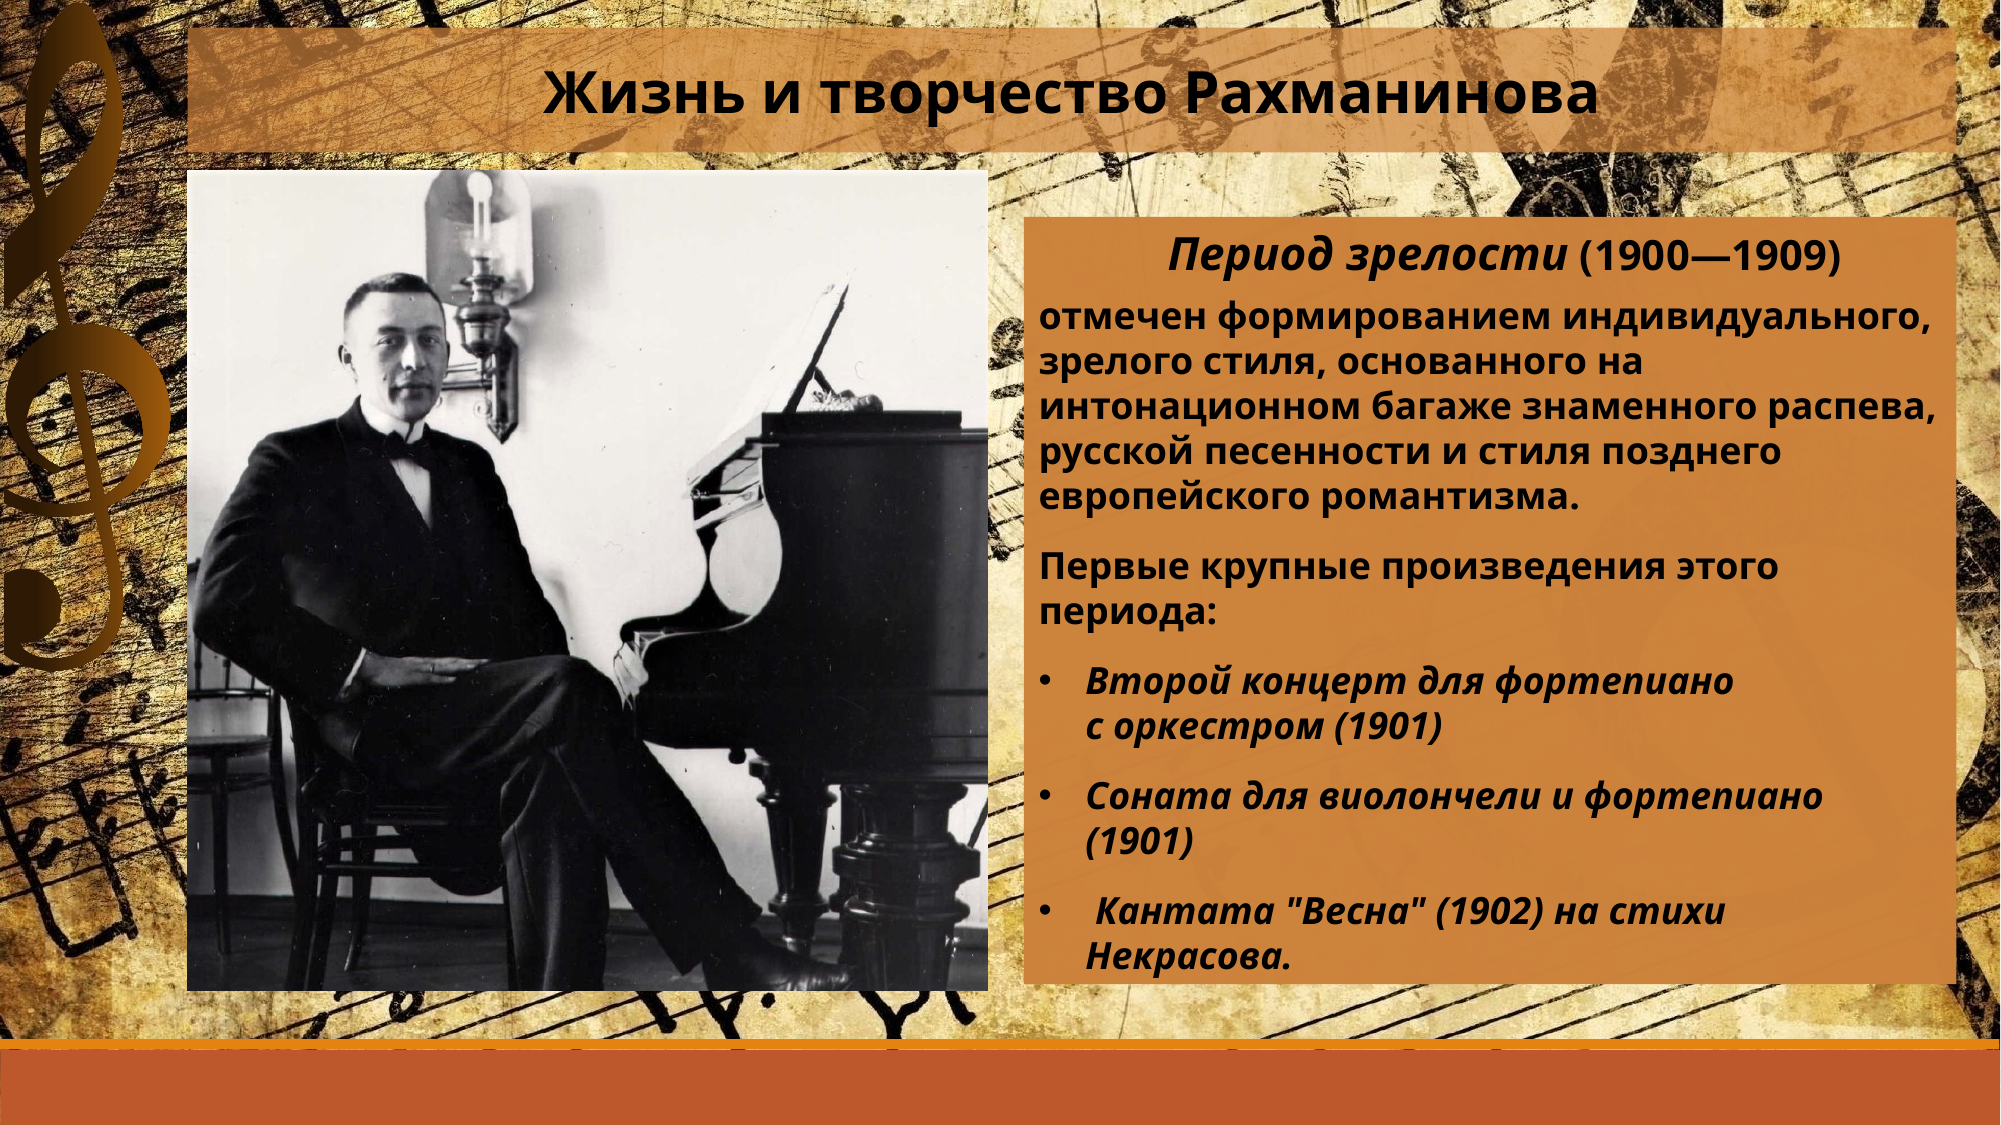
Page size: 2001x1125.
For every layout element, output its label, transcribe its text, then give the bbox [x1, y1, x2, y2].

picture [0, 0, 2001, 1125]
text_box Жизнь и творчество Рахманинова [187, 27, 1957, 153]
text_box Период зрелости (1900—1909) отмечен формированием индивидуального, зрелого стиля, основанного на интонационном багаже знаменного распева, русской песенности и стиля позднего европейского романтизма. Первые крупные произведения этого периода: Второй концерт для фортепиано с оркестром (1901) Соната для виолончели и фортепиано (1901) Кантата "Весна" (1902) на стихи Некрасова. [1023, 216, 1957, 985]
